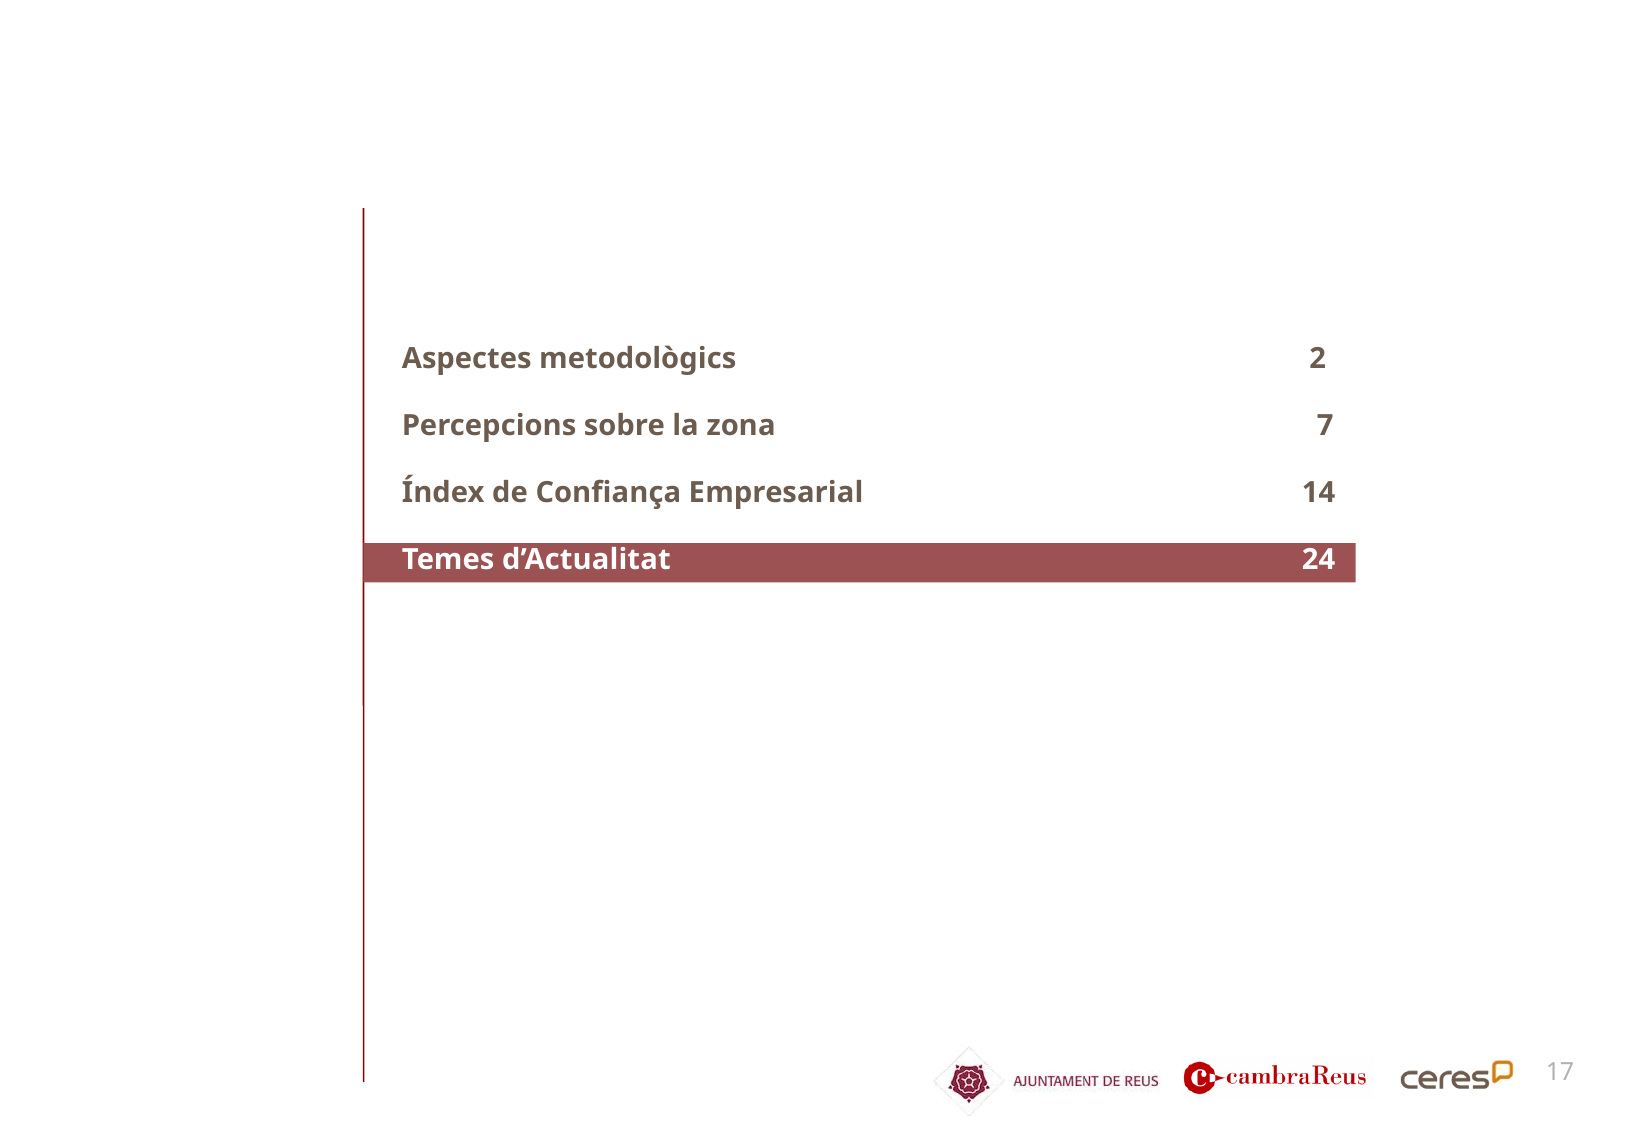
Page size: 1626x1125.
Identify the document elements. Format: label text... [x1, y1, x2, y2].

text_box Aspectes metodològics 2 Percepcions sobre la zona 7 Índex de Confiança Empresarial 14 Temes d’Actualitat 24 [387, 314, 1427, 583]
text_box [363, 543, 387, 583]
picture [1180, 1048, 1223, 1099]
slide_number 17 [1223, 1042, 1590, 1103]
picture [933, 1039, 1161, 1123]
